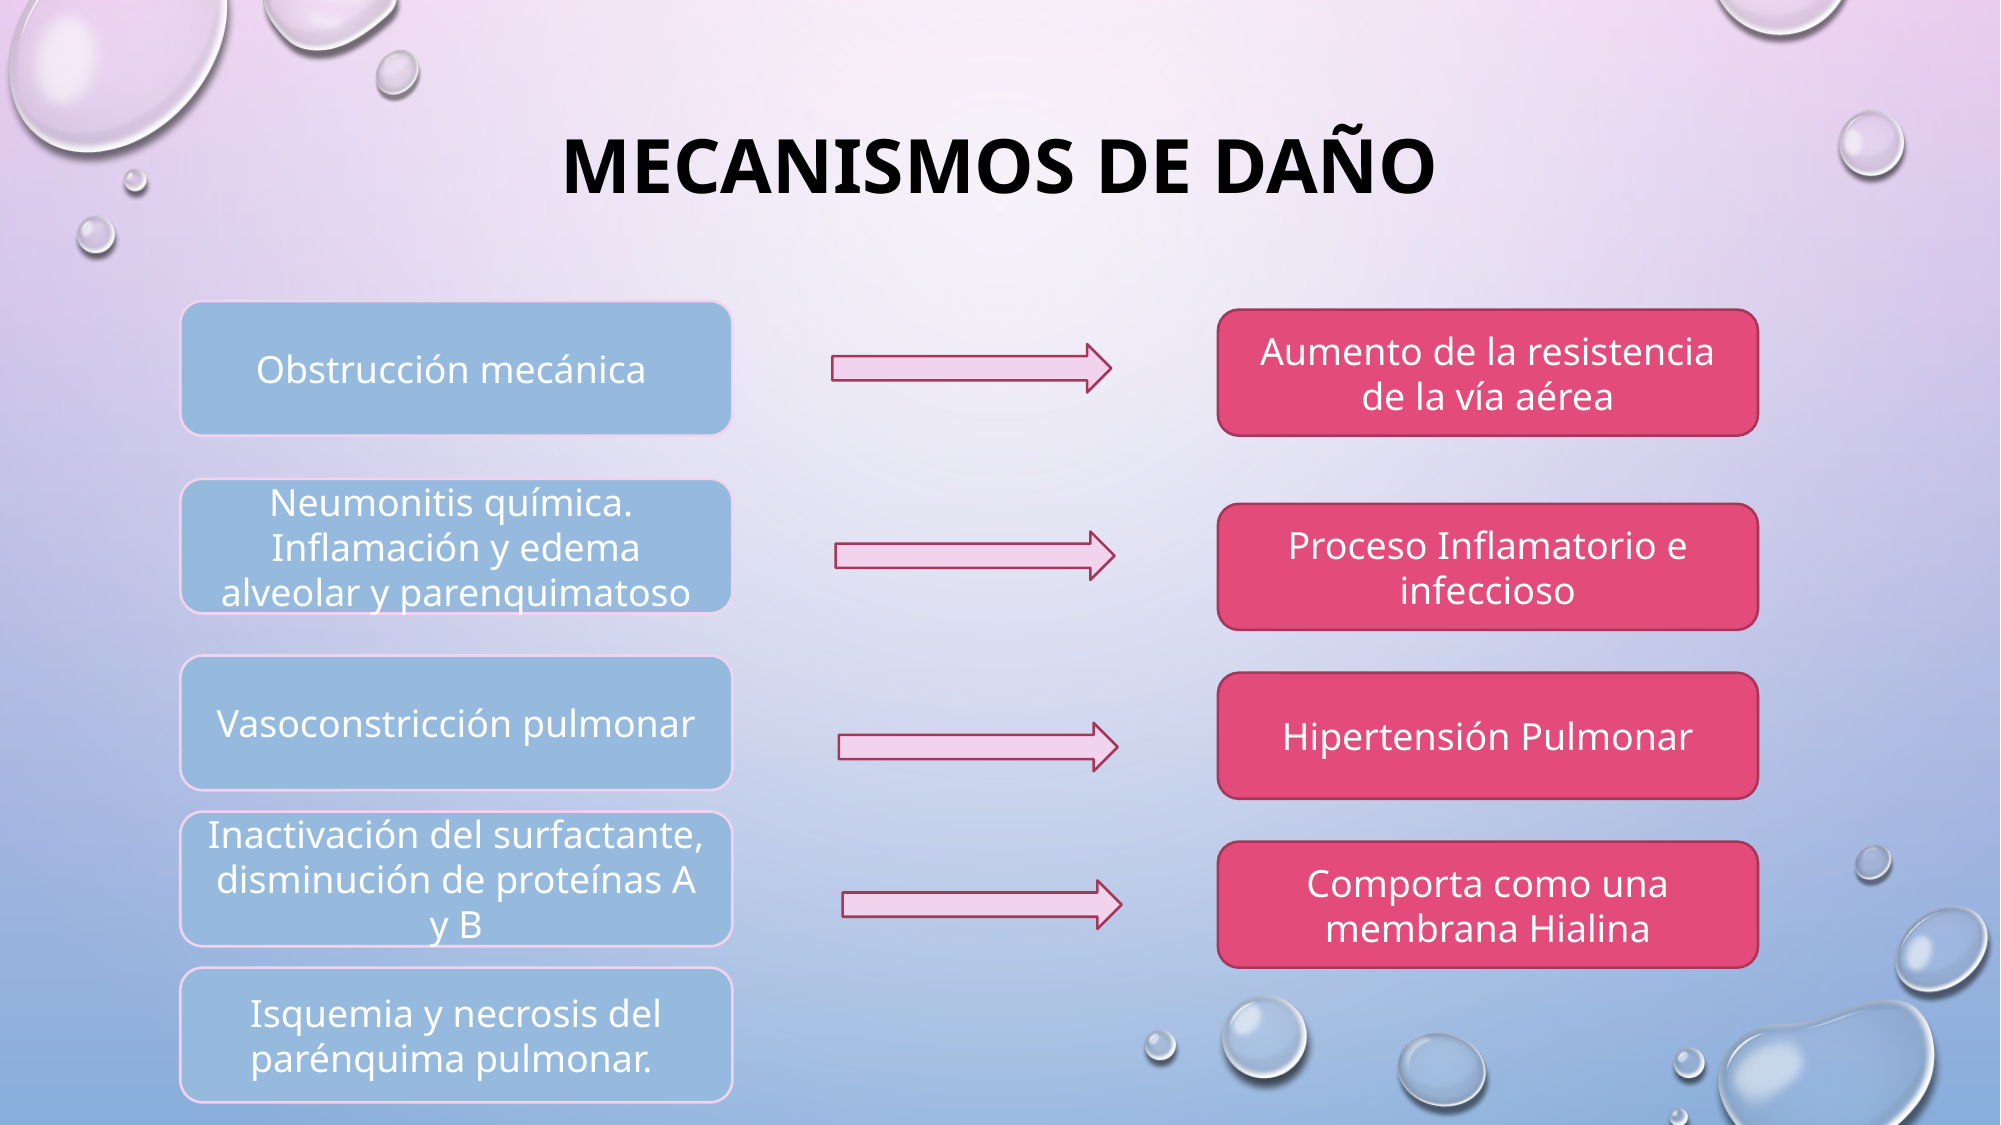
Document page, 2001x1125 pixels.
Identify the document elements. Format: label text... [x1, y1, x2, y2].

text_box [837, 721, 1119, 773]
text_box Proceso Inflamatorio e infeccioso [1216, 502, 1760, 632]
text_box Hipertensión Pulmonar [1216, 671, 1760, 801]
text_box [841, 879, 1123, 931]
text_box Neumonitis química. Inflamación y edema alveolar y parenquimatoso [178, 477, 734, 615]
text_box Vasoconstricción pulmonar [178, 654, 734, 792]
text_box Aumento de la resistencia de la vía aérea [1216, 308, 1760, 437]
text_box [834, 530, 1116, 582]
title Mecanismos de daño [149, 38, 1851, 300]
text_box [831, 342, 1113, 394]
text_box Obstrucción mecánica [178, 299, 734, 438]
text_box Comporta como una membrana Hialina [1216, 840, 1760, 969]
text_box Inactivación del surfactante, disminución de proteínas A y B [178, 810, 734, 948]
picture [0, 0, 2000, 1125]
text_box Isquemia y necrosis del parénquima pulmonar. [178, 966, 734, 1104]
